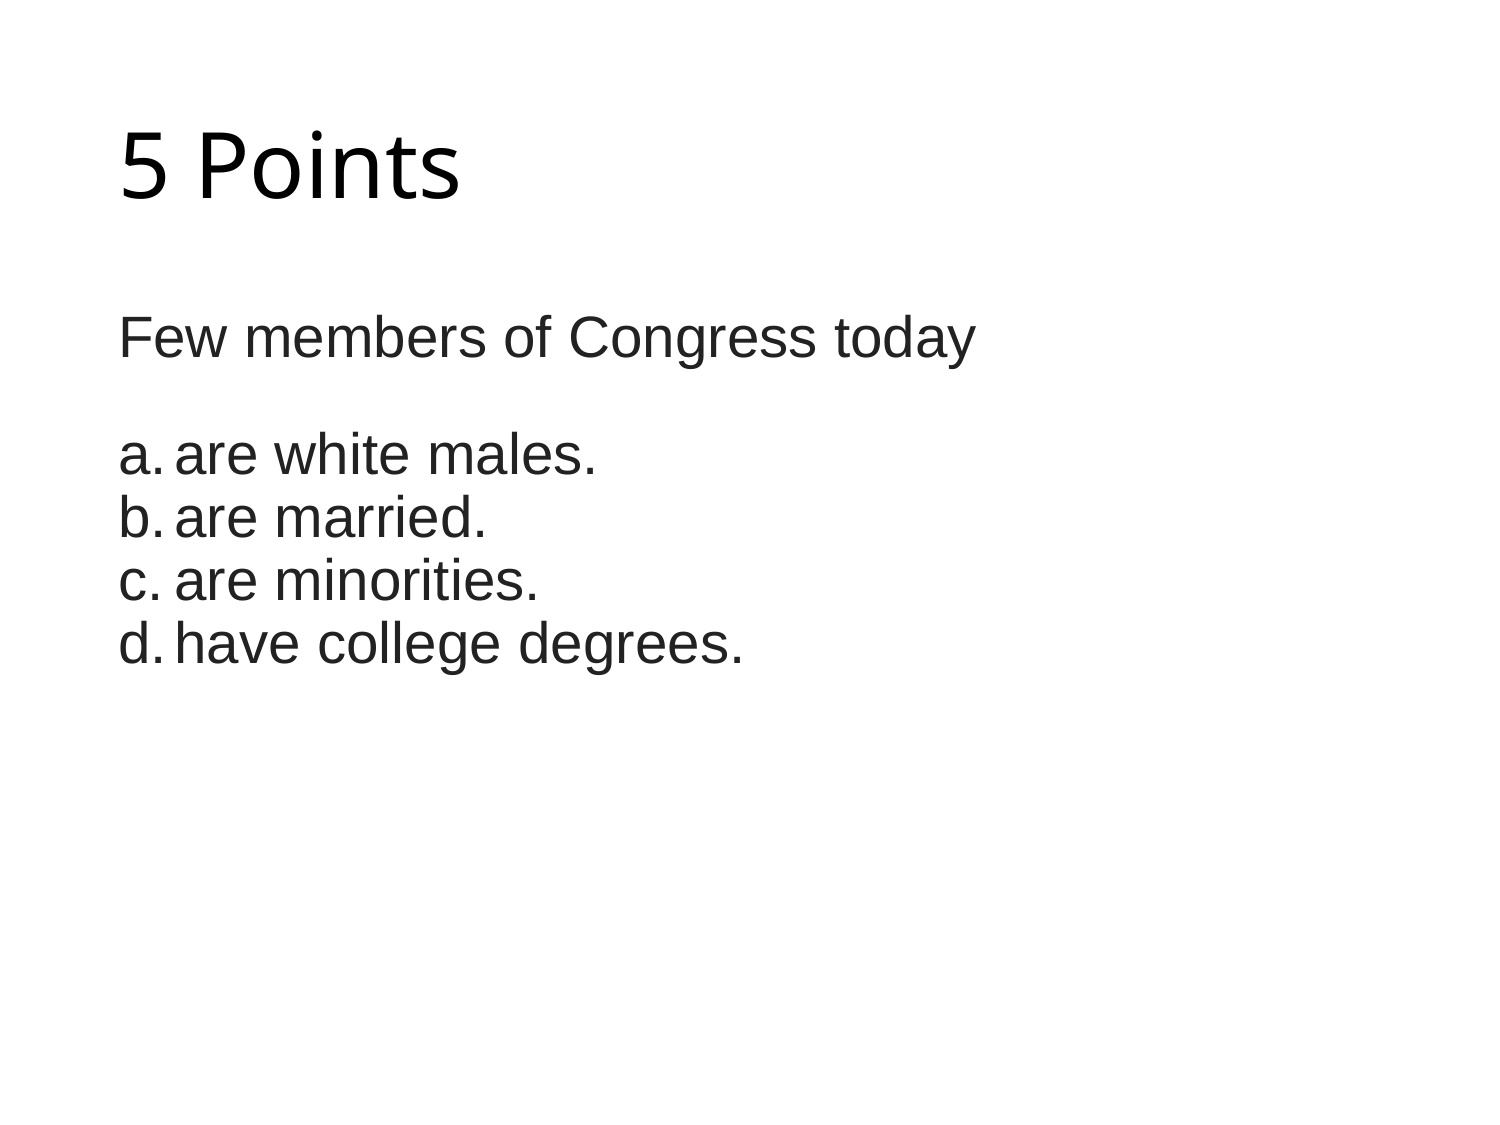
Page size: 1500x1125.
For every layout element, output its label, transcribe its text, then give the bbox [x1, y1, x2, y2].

list Few members of Congress today are white males. are married. are minorities. have college degrees. [103, 299, 1397, 1014]
title 5 Points [103, 59, 1397, 278]
